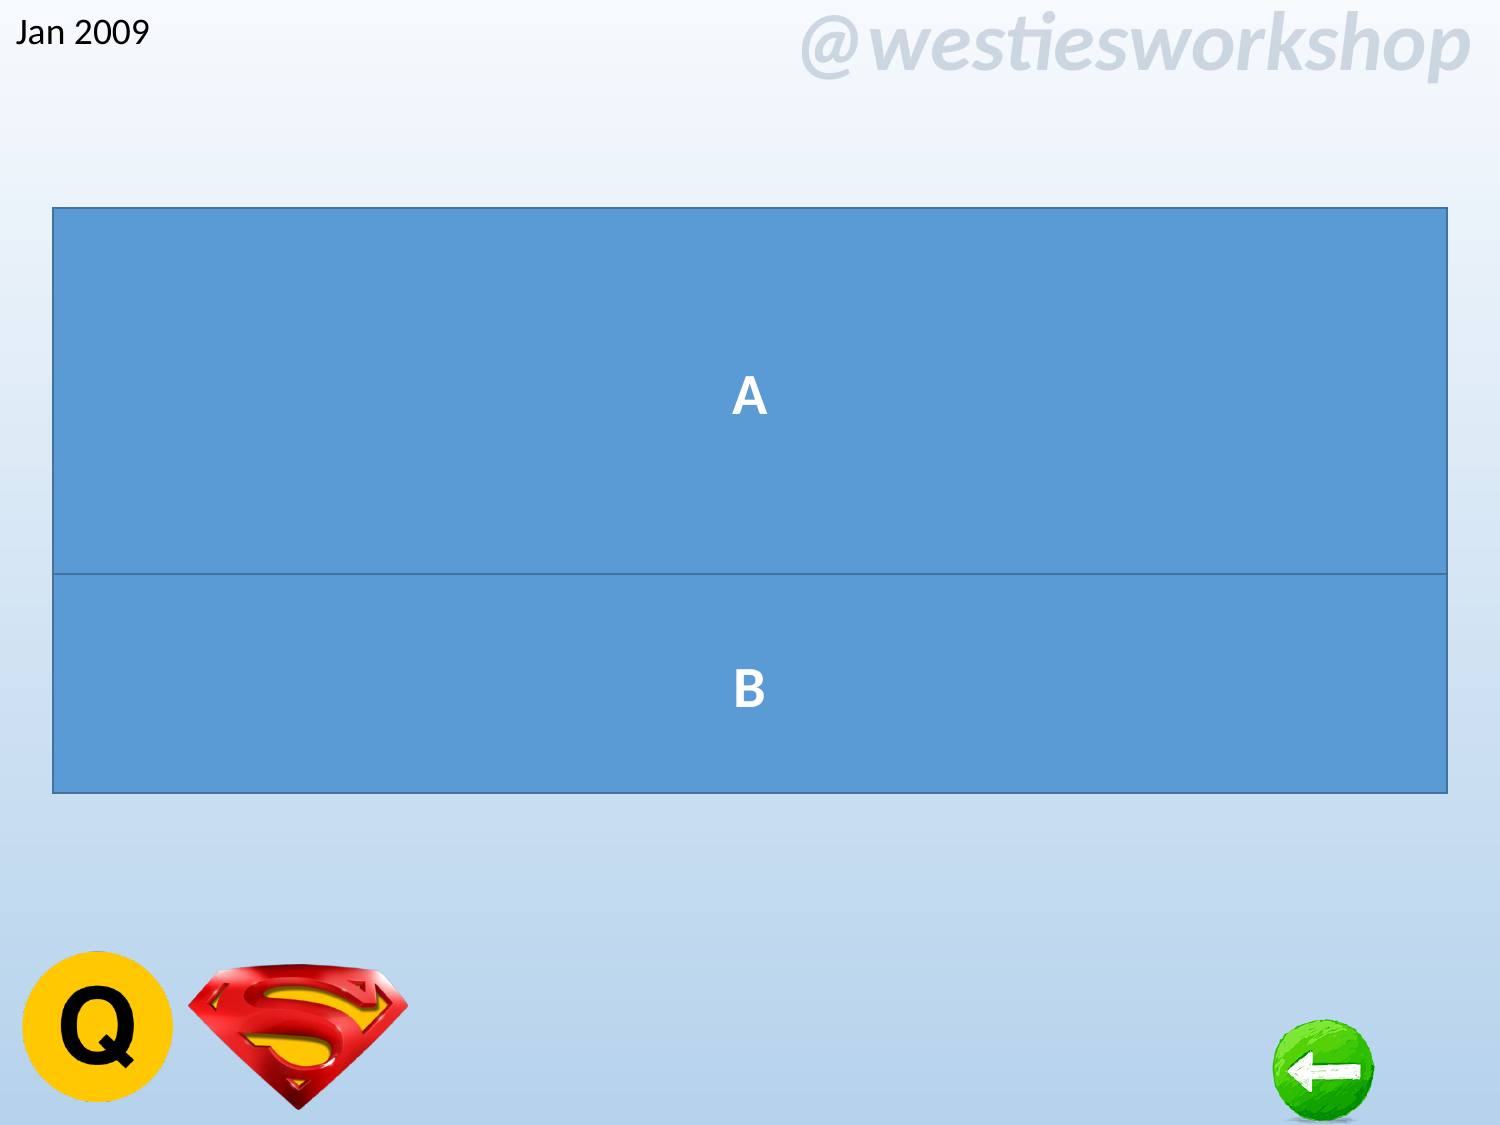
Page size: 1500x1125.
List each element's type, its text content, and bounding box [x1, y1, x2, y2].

picture [0, 928, 408, 1125]
text_box Jan 2009 [1, 0, 165, 60]
picture [53, 208, 1447, 794]
picture [1270, 1019, 1376, 1125]
